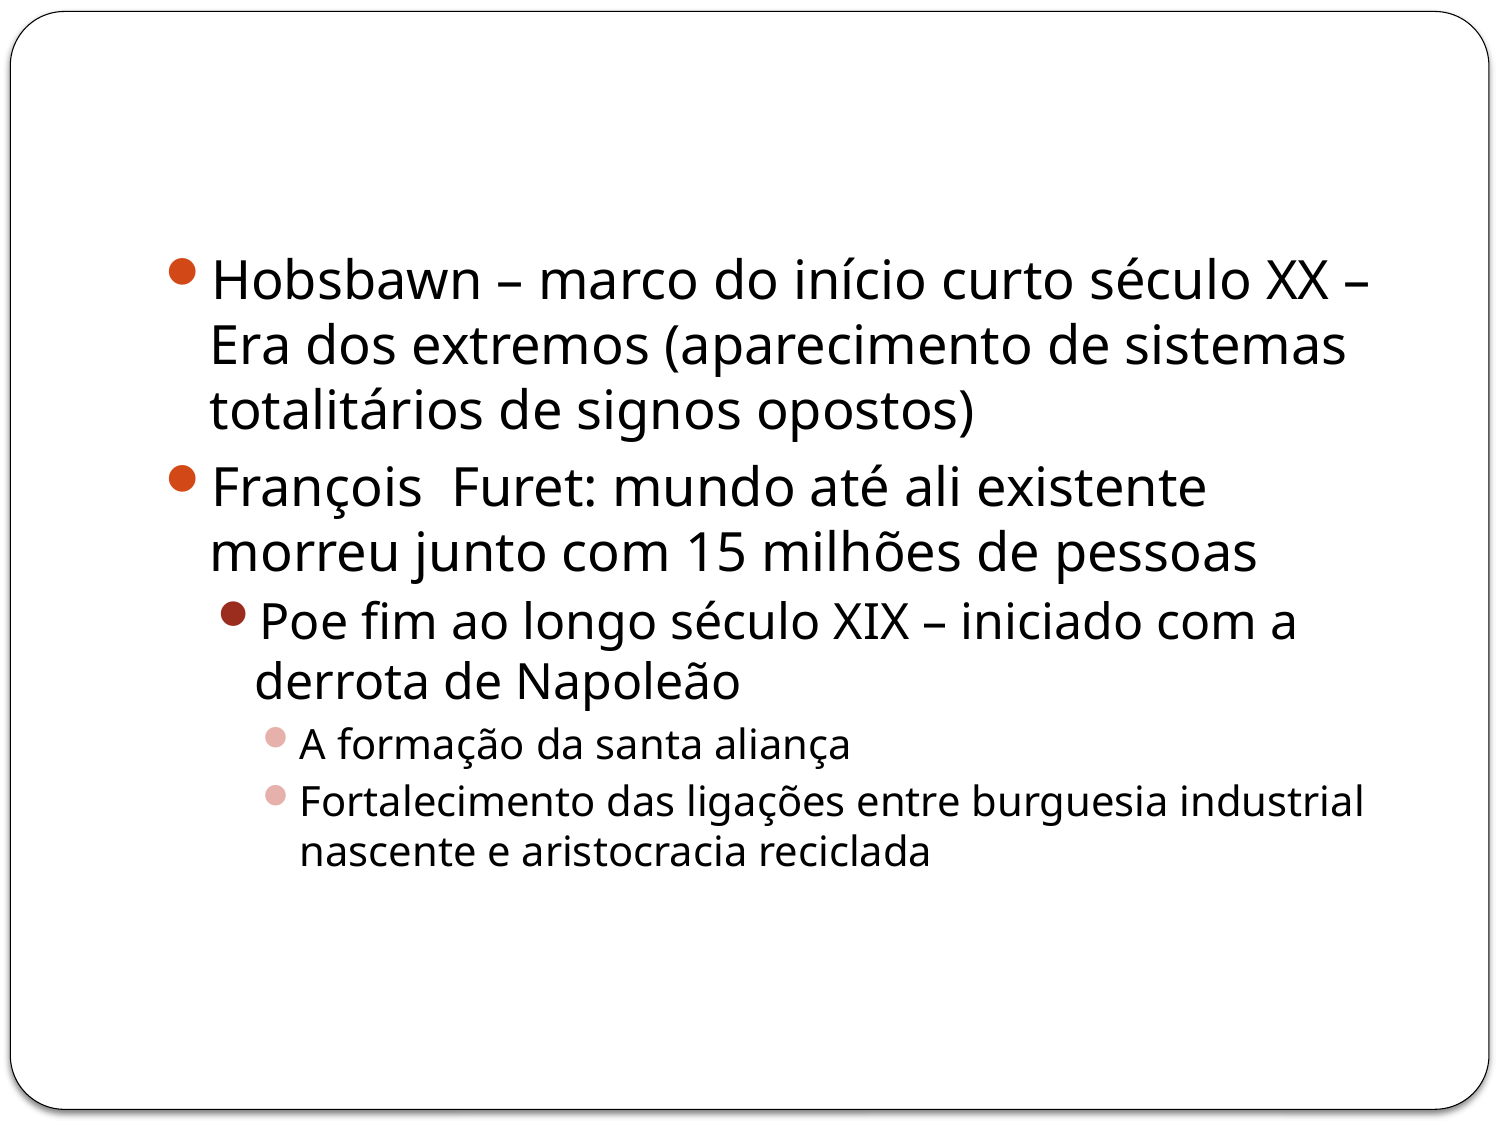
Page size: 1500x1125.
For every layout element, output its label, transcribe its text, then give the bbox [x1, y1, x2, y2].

list Hobsbawn – marco do início curto século XX – Era dos extremos (aparecimento de sistemas totalitários de signos opostos) François Furet: mundo até ali existente morreu junto com 15 milhões de pessoas Poe fim ao longo século XIX – iniciado com a derrota de Napoleão A formação da santa aliança Fortalecimento das ligações entre burguesia industrial nascente e aristocracia reciclada [150, 237, 1425, 988]
